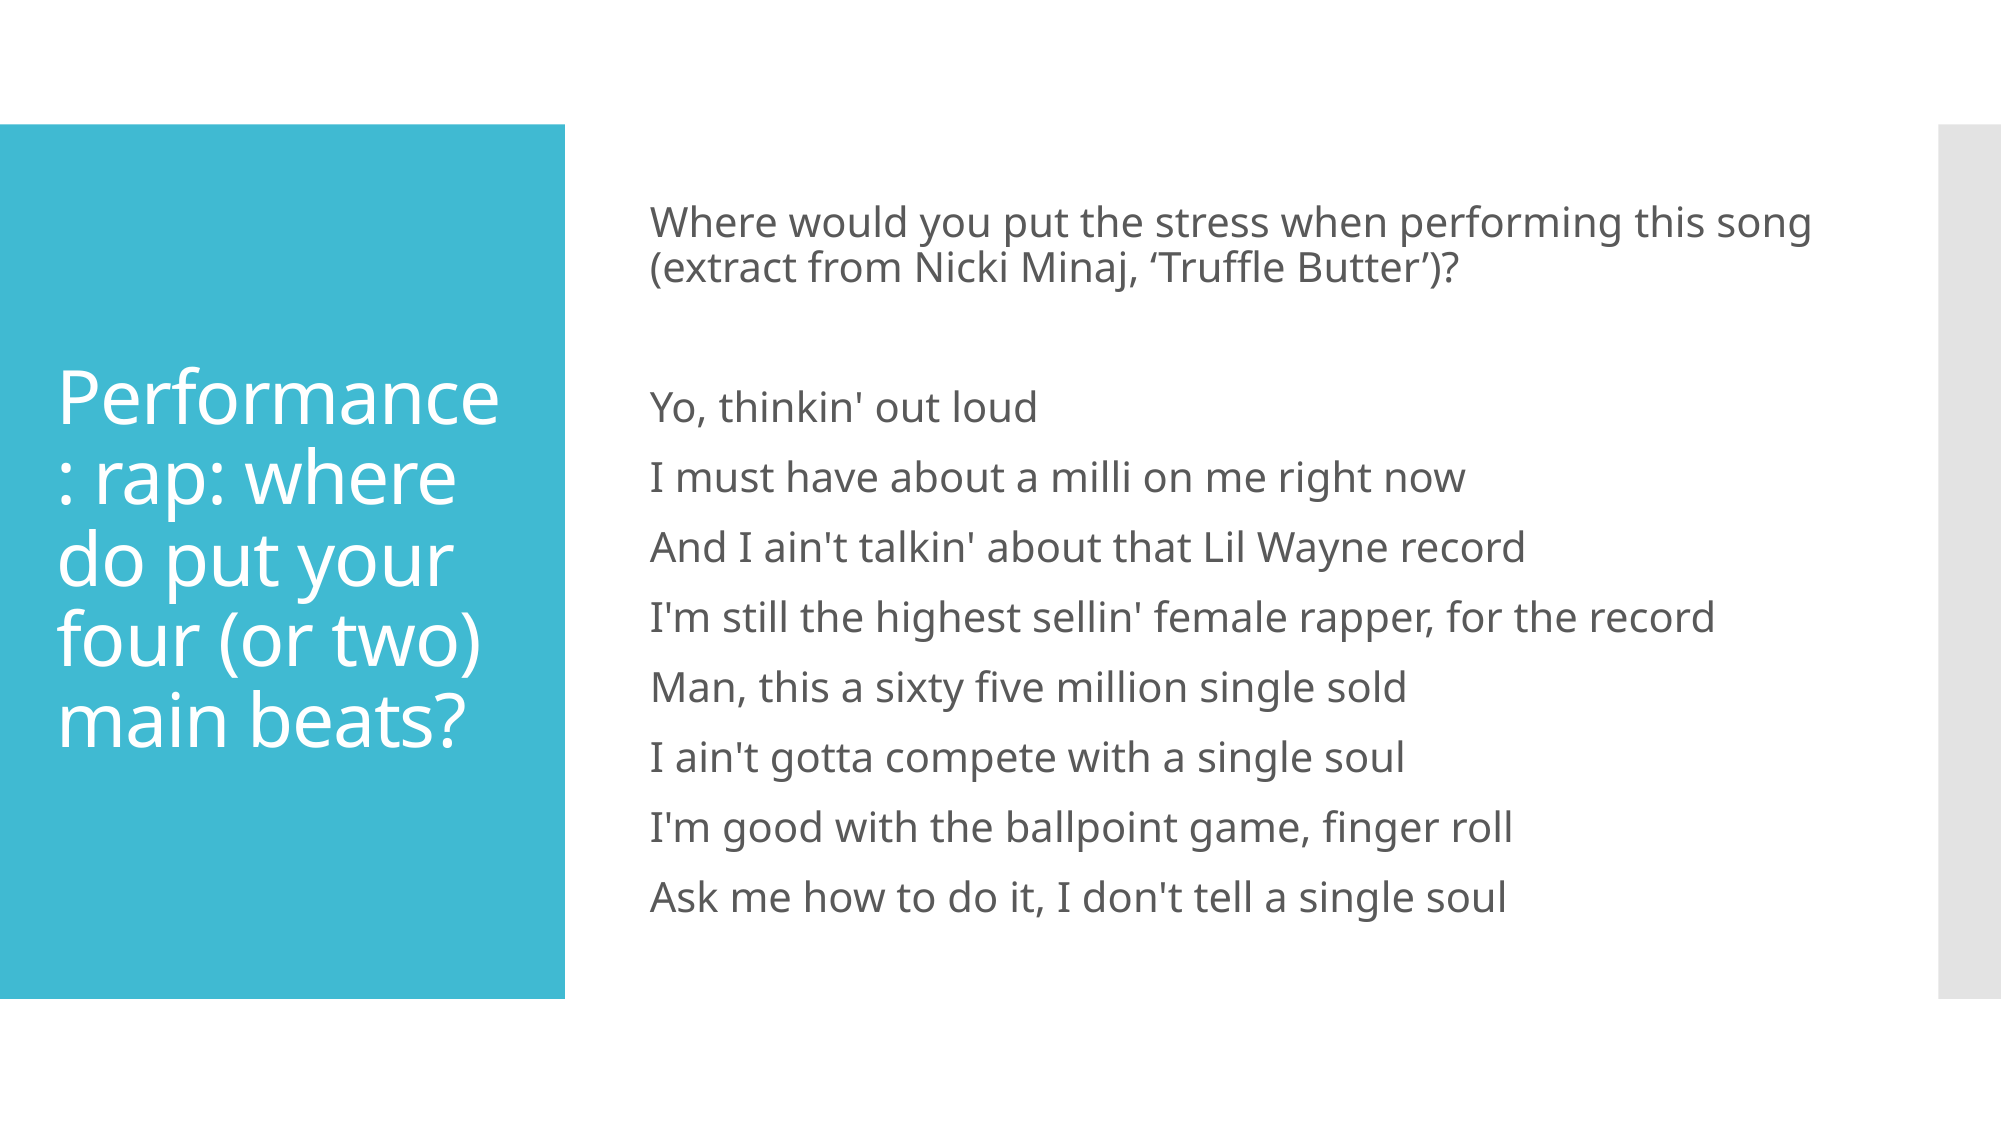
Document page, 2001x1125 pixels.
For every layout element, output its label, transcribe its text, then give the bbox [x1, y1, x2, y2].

list Where would you put the stress when performing this song (extract from Nicki Minaj, ‘Truffle Butter’)? Yo, thinkin' out loud I must have about a milli on me right now And I ain't talkin' about that Lil Wayne record I'm still the highest sellin' female rapper, for the record Man, this a sixty five million single sold I ain't gotta compete with a single soul I'm good with the ballpoint game, finger roll Ask me how to do it, I don't tell a single soul [634, 141, 1835, 982]
title Performance: rap: where do put your four (or two) main beats? [41, 184, 525, 940]
